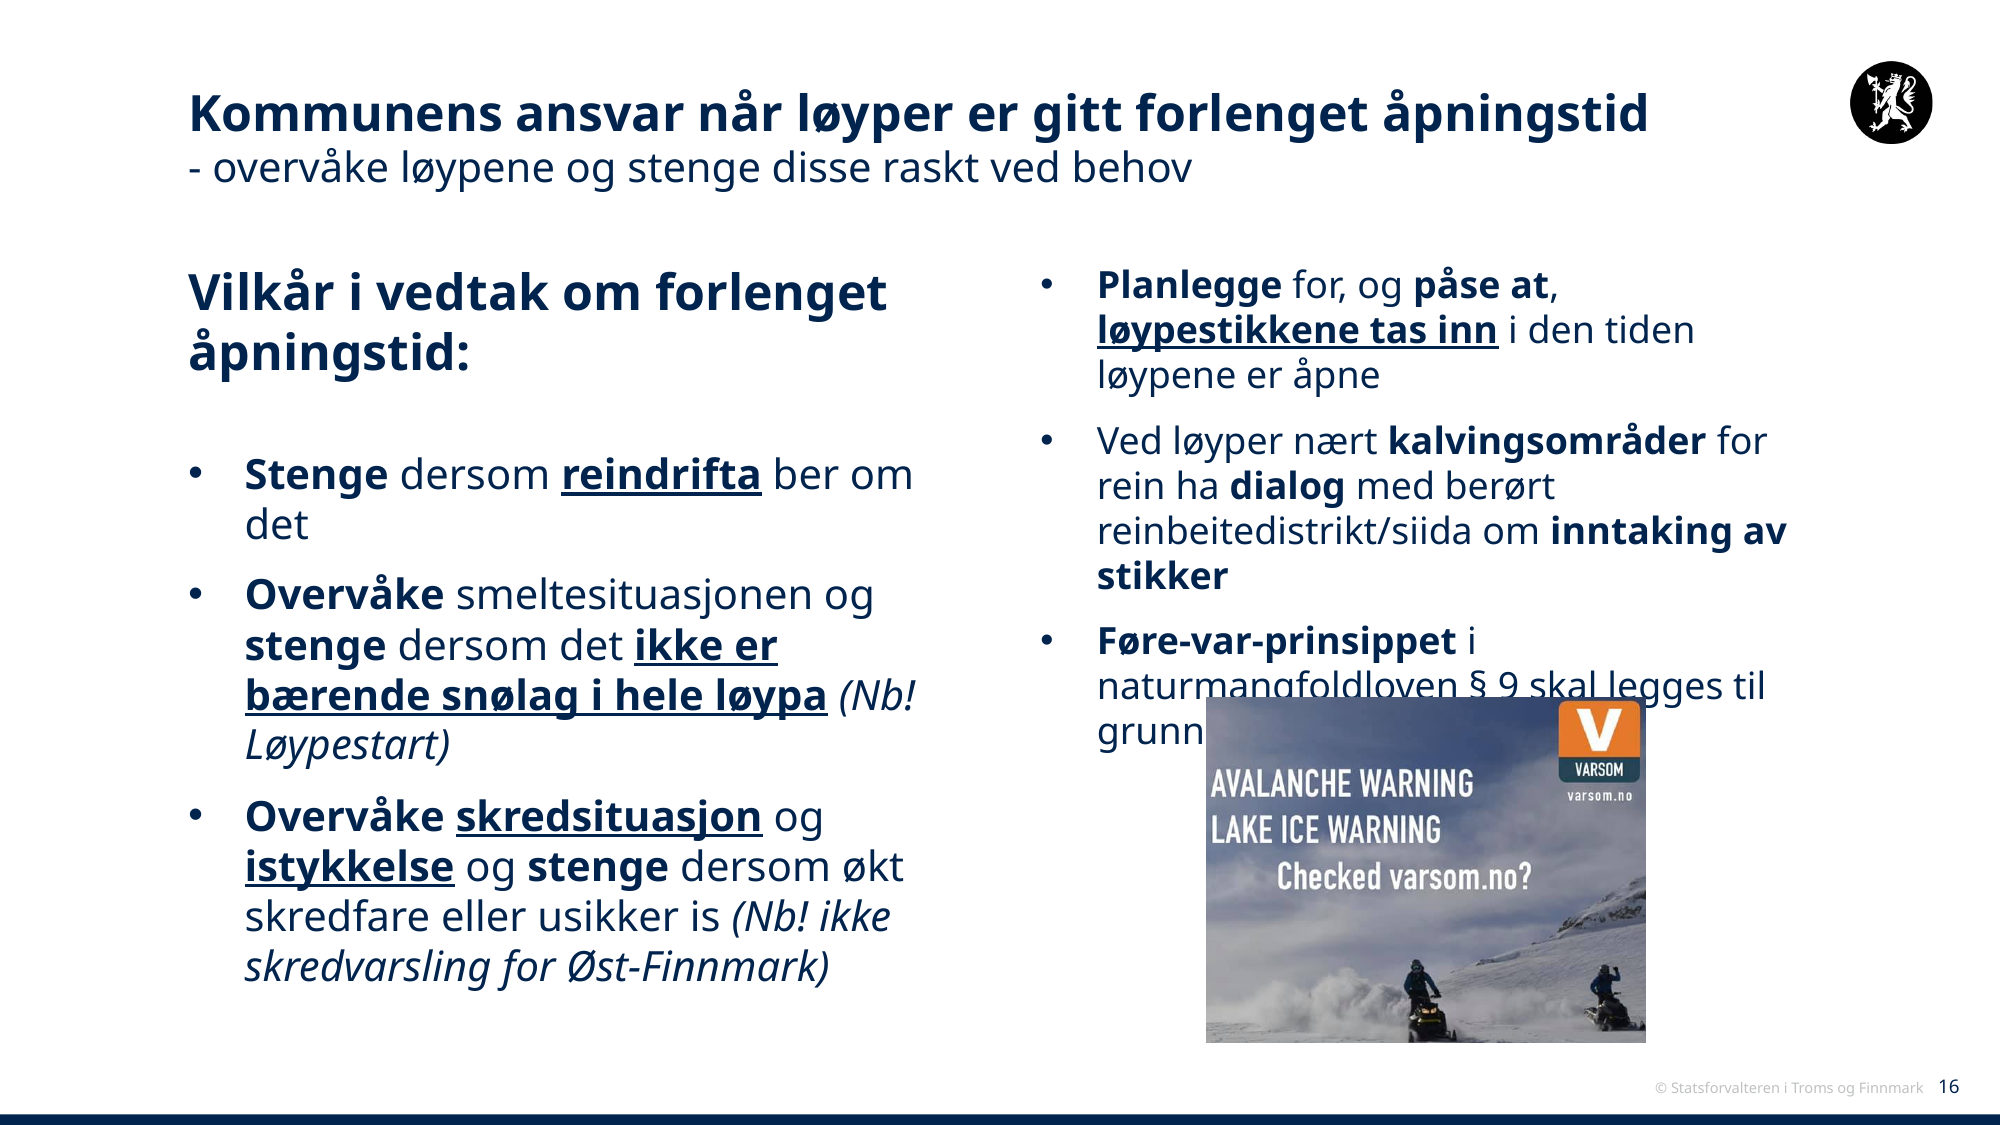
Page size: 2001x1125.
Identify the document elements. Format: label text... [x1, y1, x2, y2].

title Kommunens ansvar når løyper er gitt forlenget åpningstid - overvåke løypene og stenge disse raskt ved behov [173, 82, 1827, 199]
list Vilkår i vedtak om forlenget åpningstid: Stenge dersom reindrifta ber om det Overvåke smeltesituasjonen og stenge dersom det ikke er bærende snølag i hele løypa (Nb! Løypestart) Overvåke skredsituasjon og istykkelse og stenge dersom økt skredfare eller usikker is (Nb! ikke skredvarsling for Øst-Finnmark) [173, 253, 976, 1035]
list Planlegge for, og påse at, løypestikkene tas inn i den tiden løypene er åpne Ved løyper nært kalvingsområder for rein ha dialog med berørt reinbeitedistrikt/siida om inntaking av stikker Føre-var-prinsippet i naturmangfoldloven § 9 skal legges til grunn [1025, 253, 1827, 633]
picture [1850, 61, 1934, 144]
picture [1206, 697, 1647, 1044]
